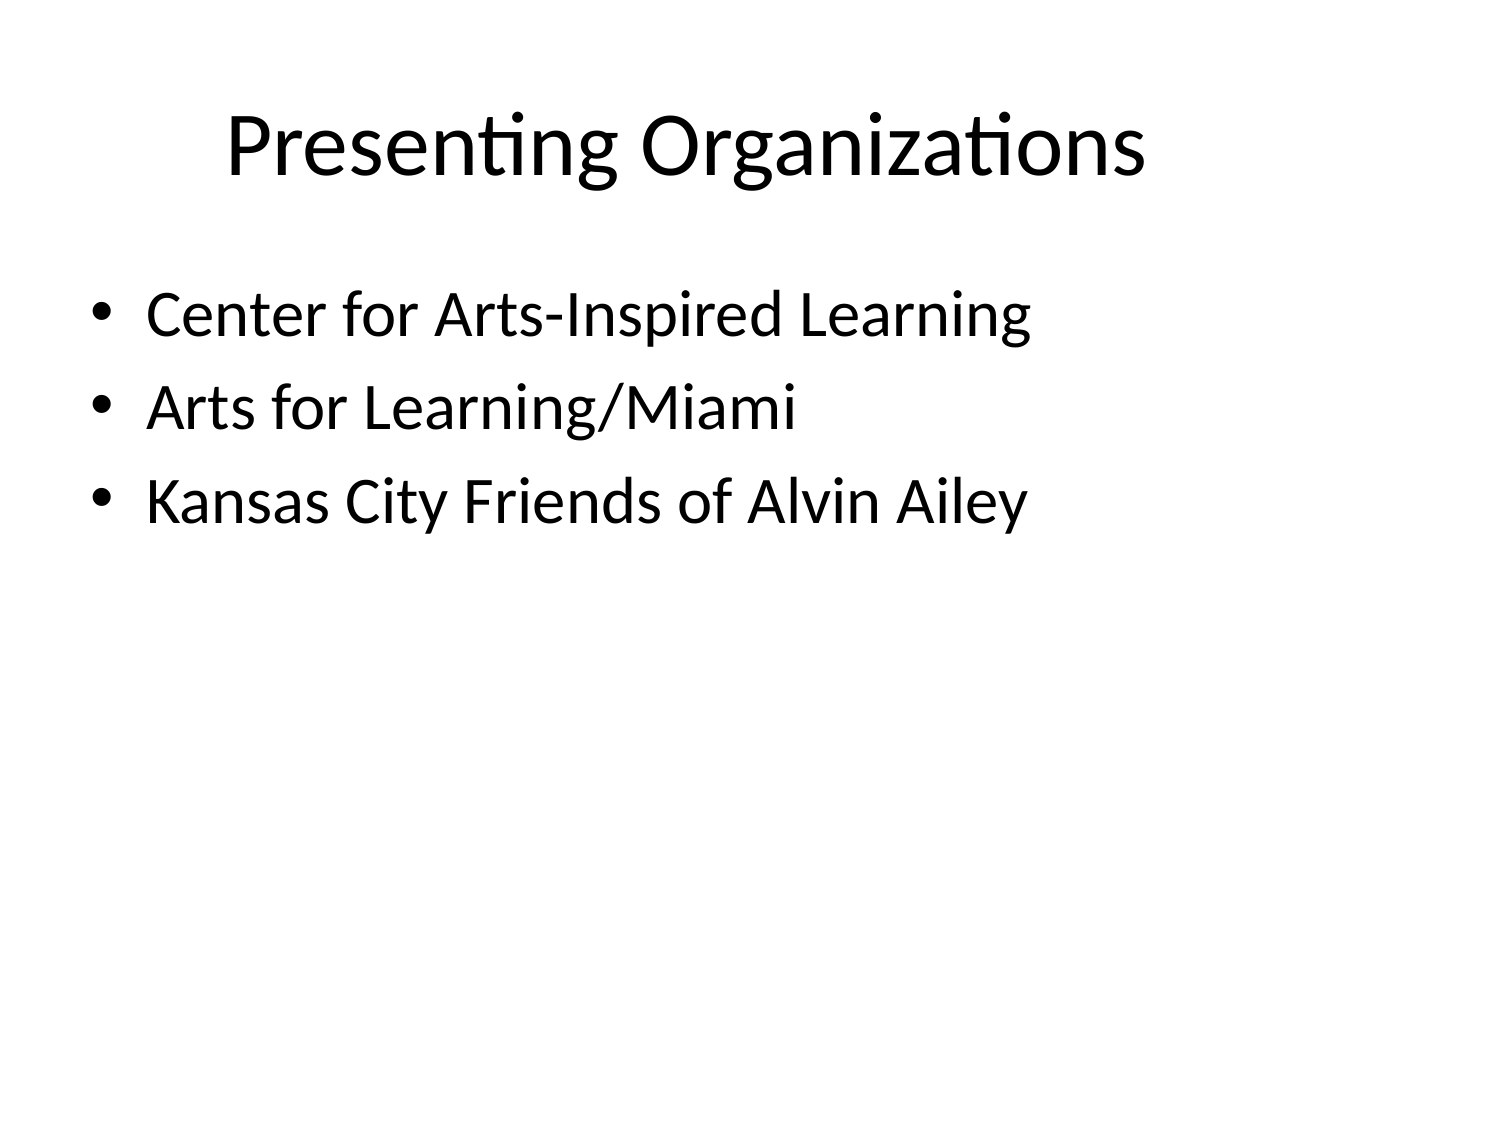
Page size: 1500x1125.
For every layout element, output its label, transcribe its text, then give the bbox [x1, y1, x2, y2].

title Presenting Organizations [75, 45, 1425, 233]
list Center for Arts-Inspired Learning Arts for Learning/Miami Kansas City Friends of Alvin Ailey [75, 262, 1425, 1005]
